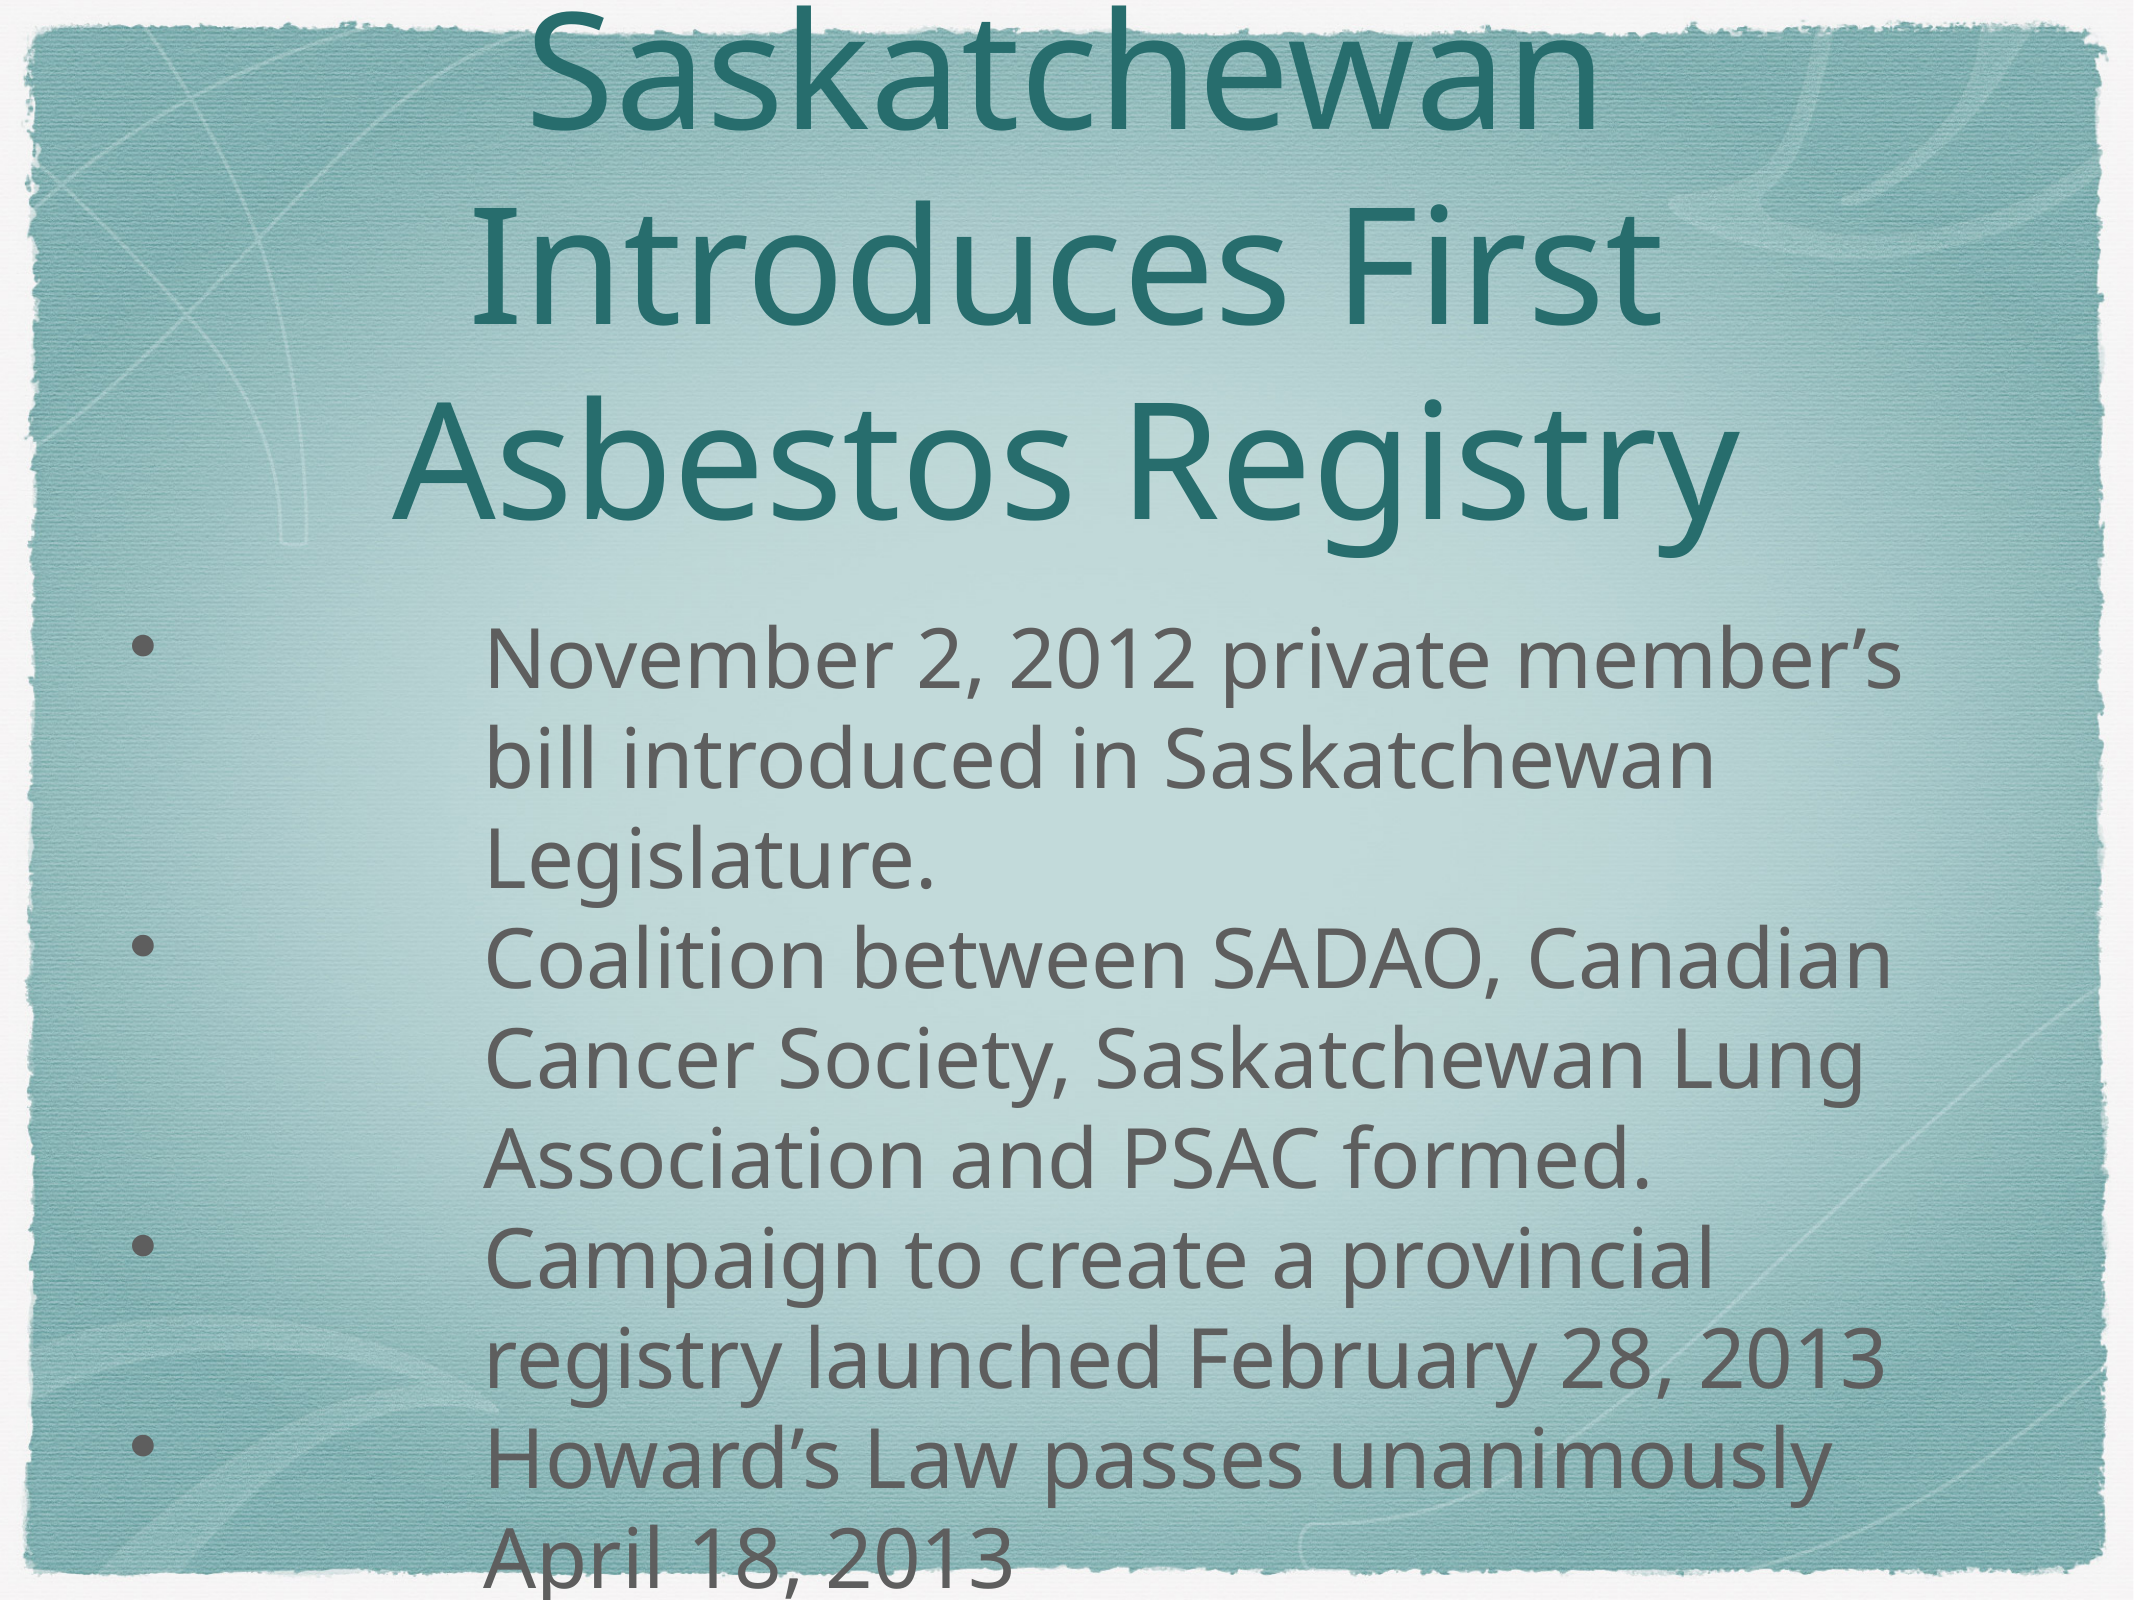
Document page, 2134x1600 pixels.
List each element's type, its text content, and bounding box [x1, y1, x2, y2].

title Saskatchewan Introduces First Asbestos Registry [128, 126, 2005, 553]
picture [0, 0, 2134, 1600]
list November 2, 2012 private member’s bill introduced in Saskatchewan Legislature. Coalition between SADAO, Canadian Cancer Society, Saskatchewan Lung Association and PSAC formed. Campaign to create a provincial registry launched February 28, 2013 Howard’s Law passes unanimously April 18, 2013 [128, 605, 2005, 1499]
